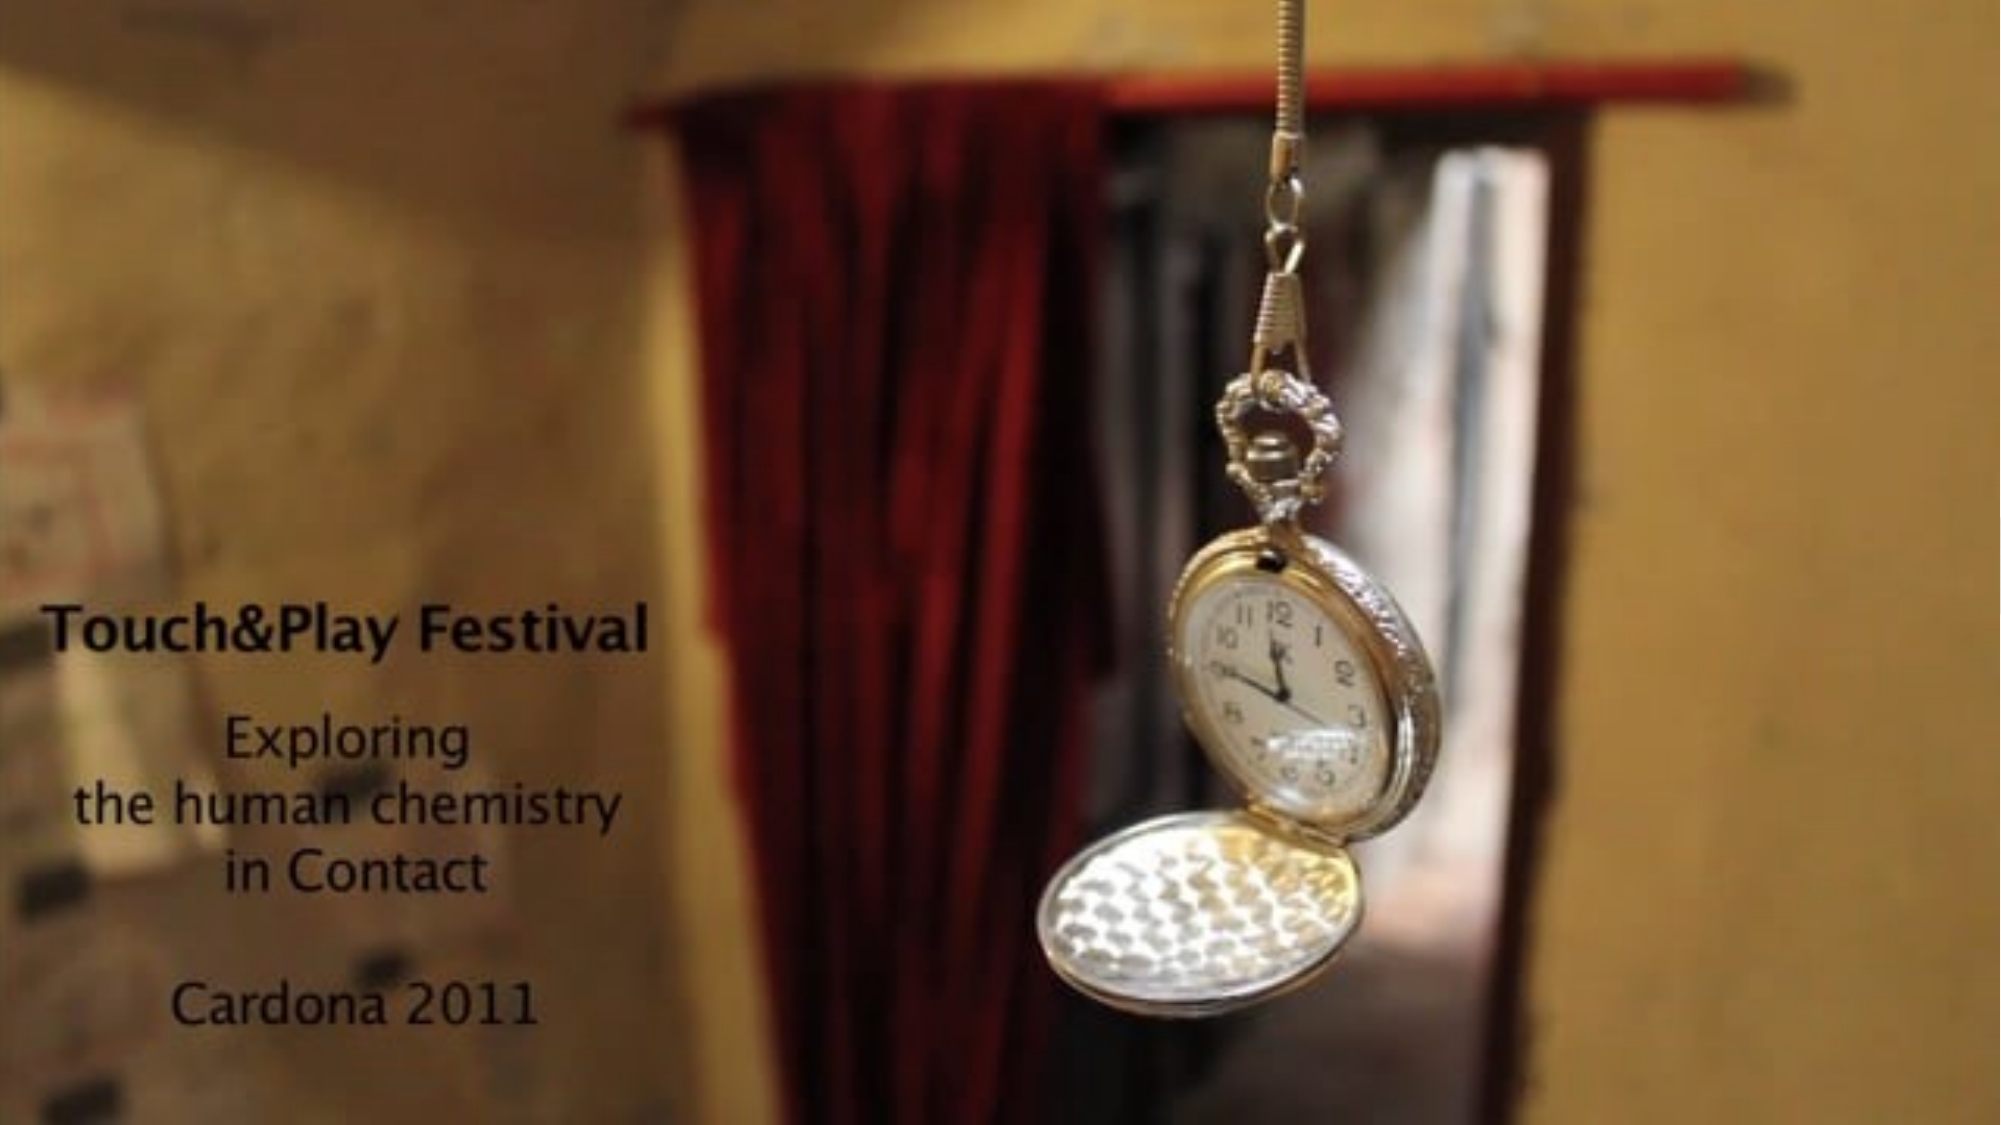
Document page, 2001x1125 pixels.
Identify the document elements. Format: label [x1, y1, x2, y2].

text_box [0, 0, 2000, 1125]
